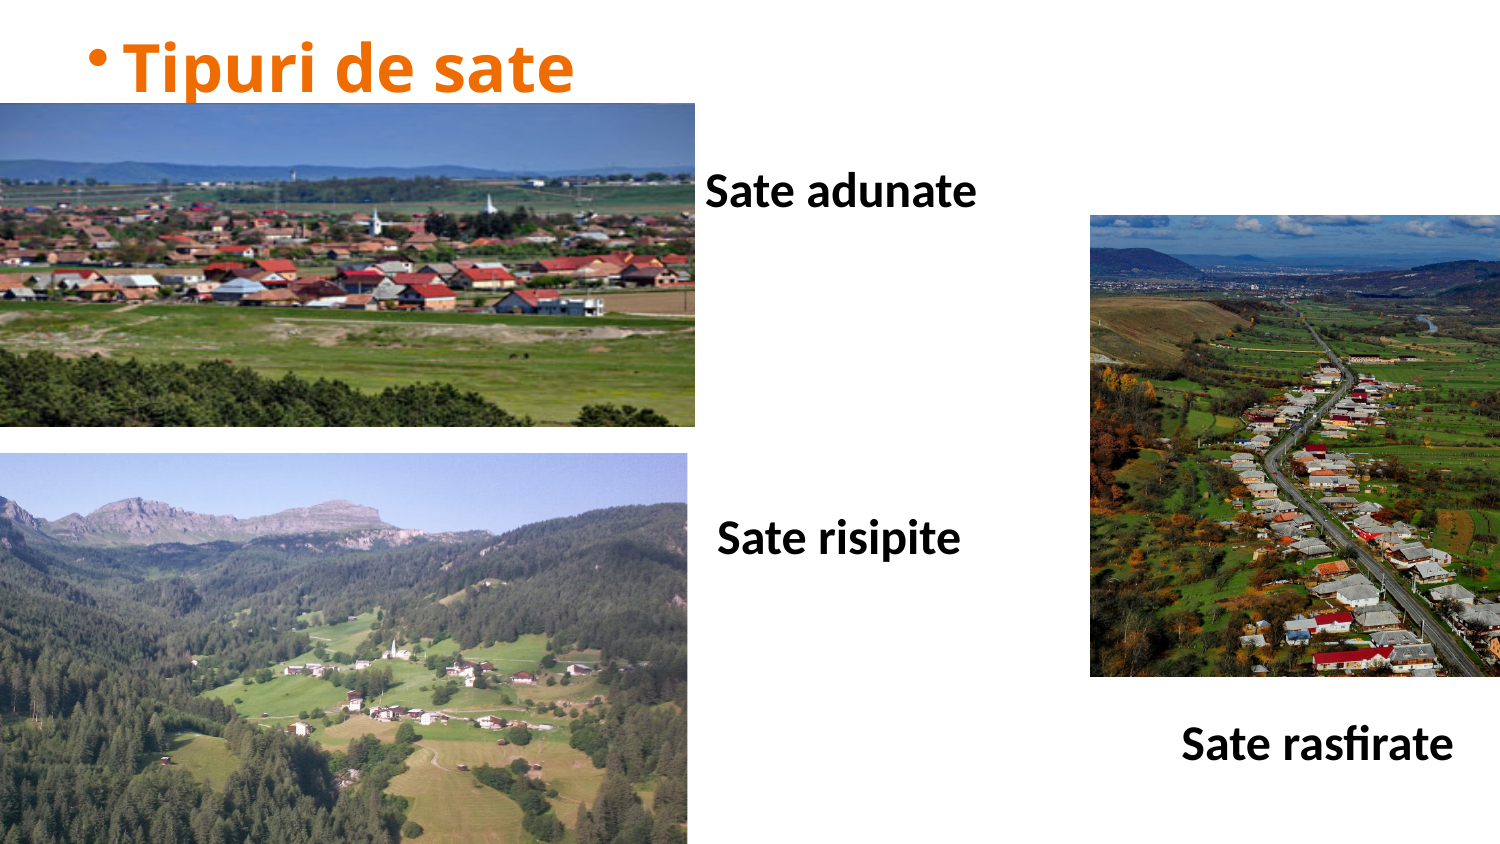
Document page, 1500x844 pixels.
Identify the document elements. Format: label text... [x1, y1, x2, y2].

text_box Sate adunate [700, 149, 1004, 225]
picture [0, 102, 695, 427]
picture [0, 453, 688, 844]
text_box Sate risipite [702, 496, 977, 572]
text_box Sate rasfirate [1166, 703, 1470, 778]
title Tipuri de sate [71, 10, 1422, 80]
picture [1090, 215, 1500, 677]
